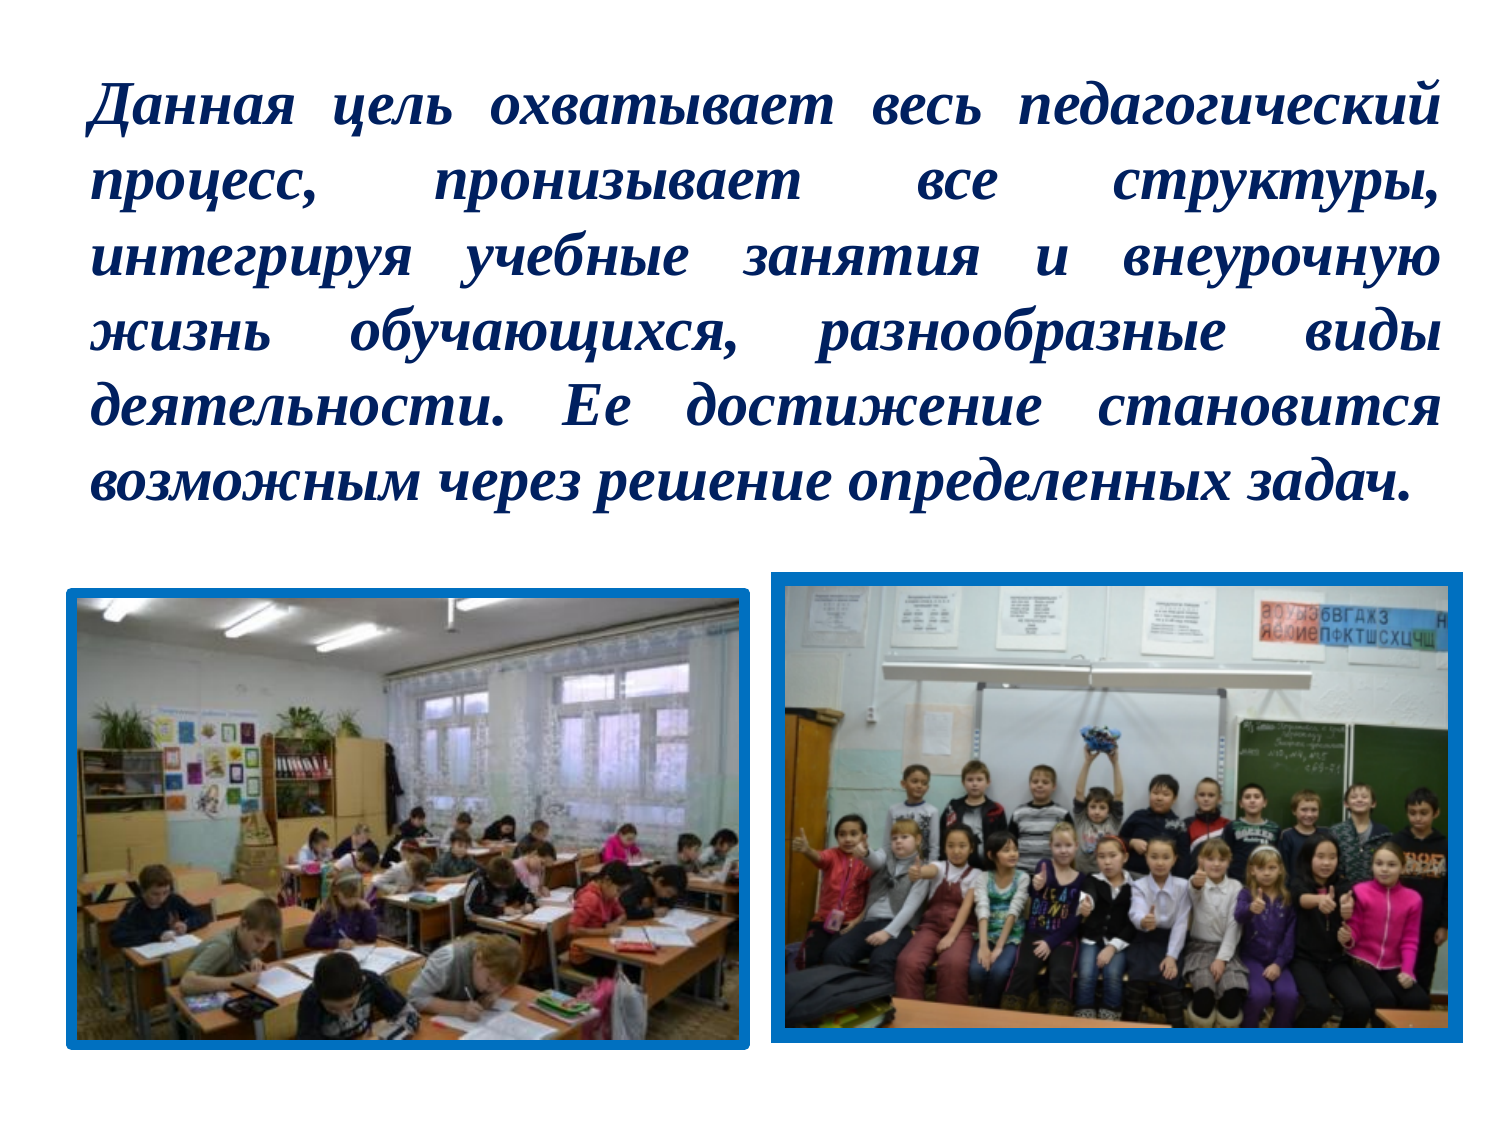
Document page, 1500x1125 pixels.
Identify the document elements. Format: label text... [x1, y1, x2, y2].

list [76, 597, 740, 1040]
list Данная цель охватывает весь педагогический процесс, пронизывает все структуры, интегрируя учебные занятия и внеурочную жизнь обучающихся, разнообразные виды деятельности. Ее достижение становится возможным через решение определенных задач. [75, 54, 1459, 575]
picture [785, 585, 1449, 1029]
